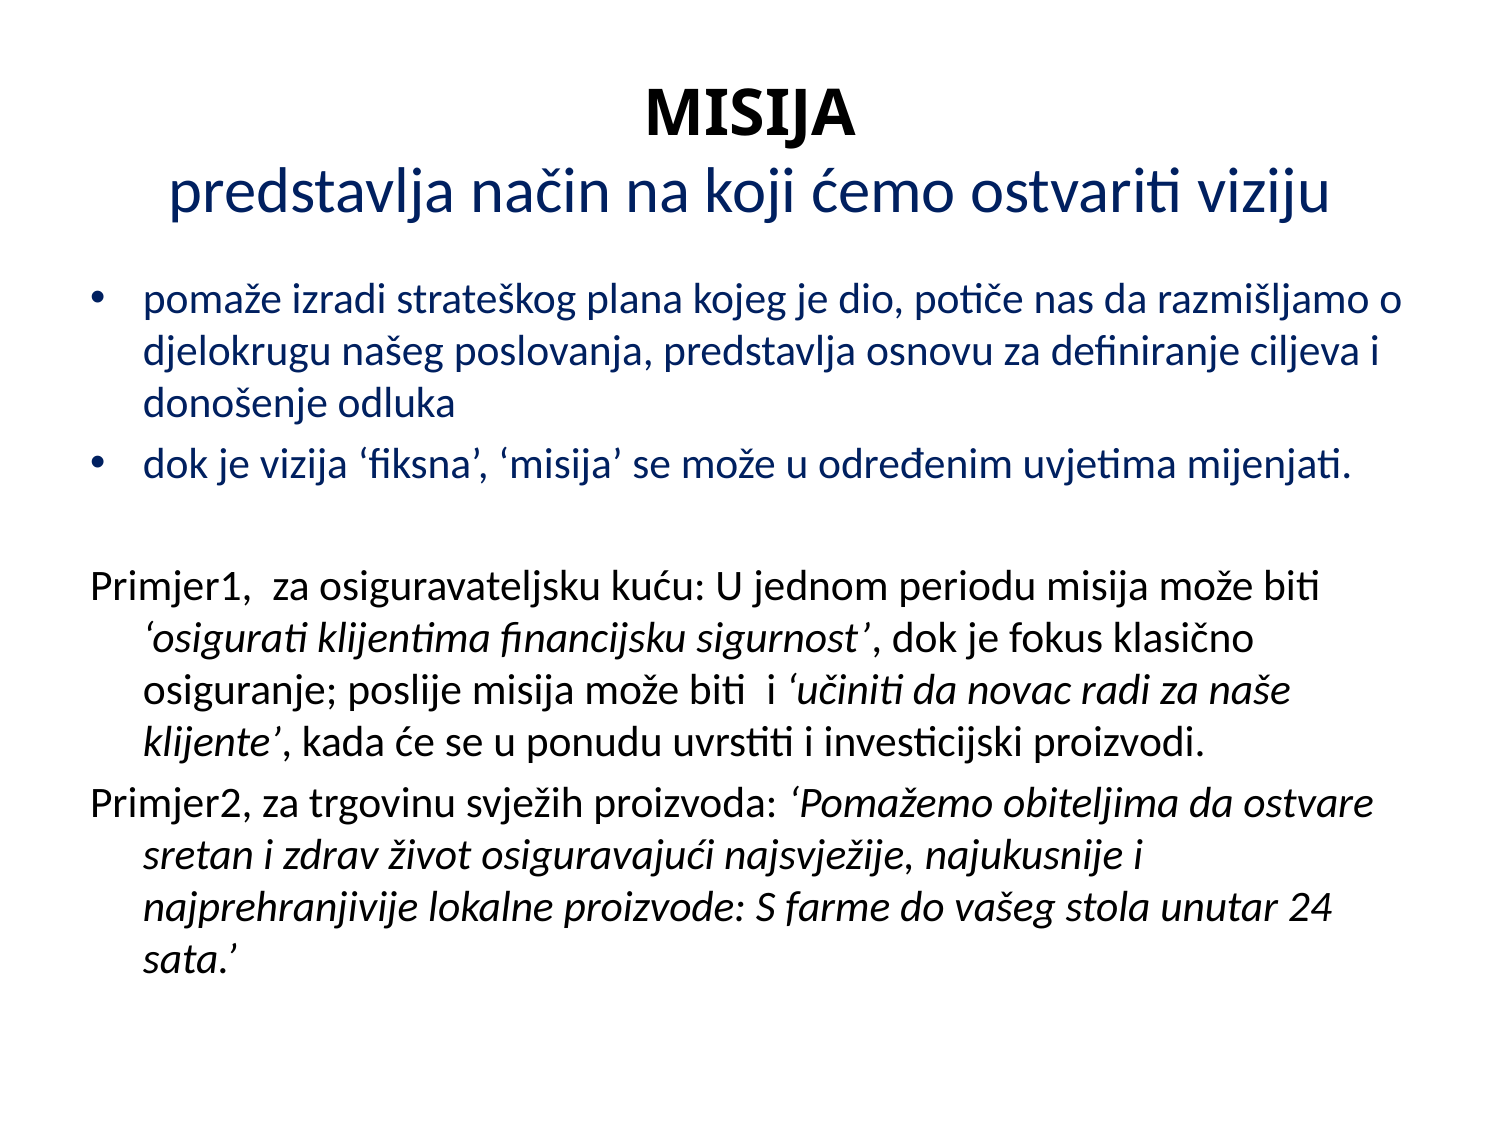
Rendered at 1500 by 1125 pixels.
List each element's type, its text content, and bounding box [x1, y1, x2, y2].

list pomaže izradi strateškog plana kojeg je dio, potiče nas da razmišljamo o djelokrugu našeg poslovanja, predstavlja osnovu za definiranje ciljeva i donošenje odluka dok je vizija ‘fiksna’, ‘misija’ se može u određenim uvjetima mijenjati. Primjer1, za osiguravateljsku kuću: U jednom periodu misija može biti ‘osigurati klijentima financijsku sigurnost’, dok je fokus klasično osiguranje; poslije misija može biti i ‘učiniti da novac radi za naše klijente’, kada će se u ponudu uvrstiti i investicijski proizvodi. Primjer2, za trgovinu svježih proizvoda: ‘Pomažemo obiteljima da ostvare sretan i zdrav život osiguravajući najsvježije, najukusnije i najprehranjivije lokalne proizvode: S farme do vašeg stola unutar 24 sata.’ [75, 262, 1425, 1005]
title MISIJA predstavlja način na koji ćemo ostvariti viziju [75, 45, 1425, 262]
